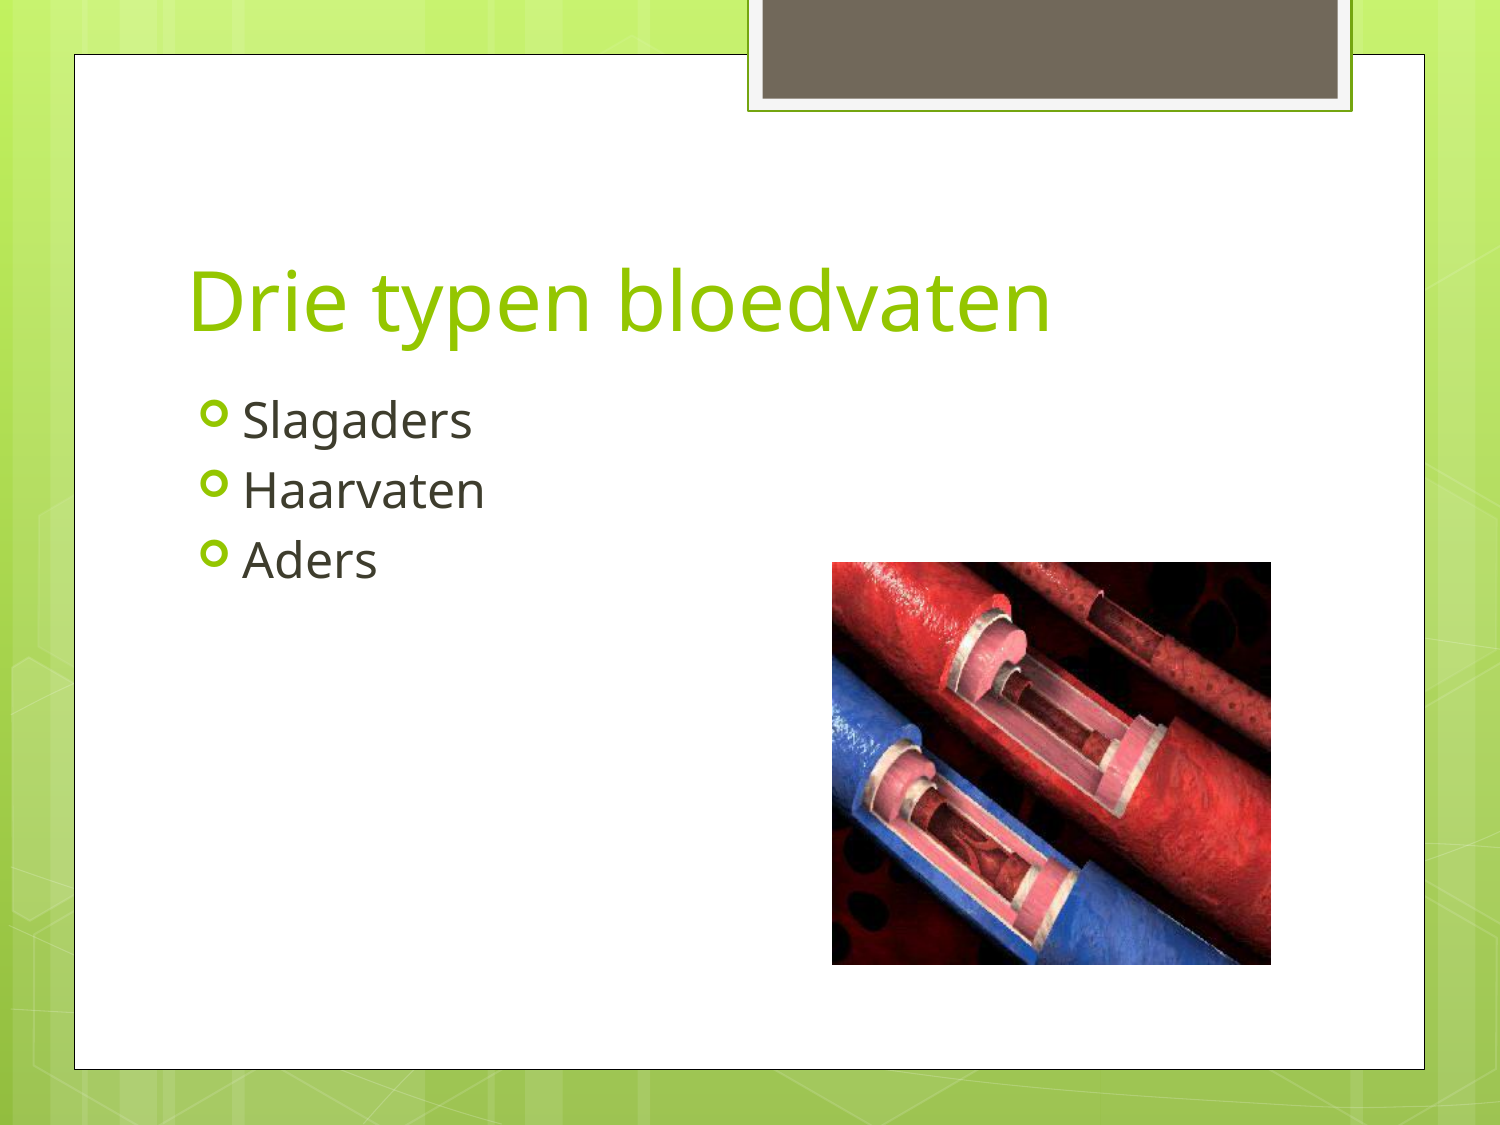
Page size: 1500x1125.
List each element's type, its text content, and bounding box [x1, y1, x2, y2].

list Slagaders Haarvaten Aders [171, 381, 1283, 957]
title Drie typen bloedvaten [171, 168, 1324, 357]
picture [832, 562, 1271, 965]
